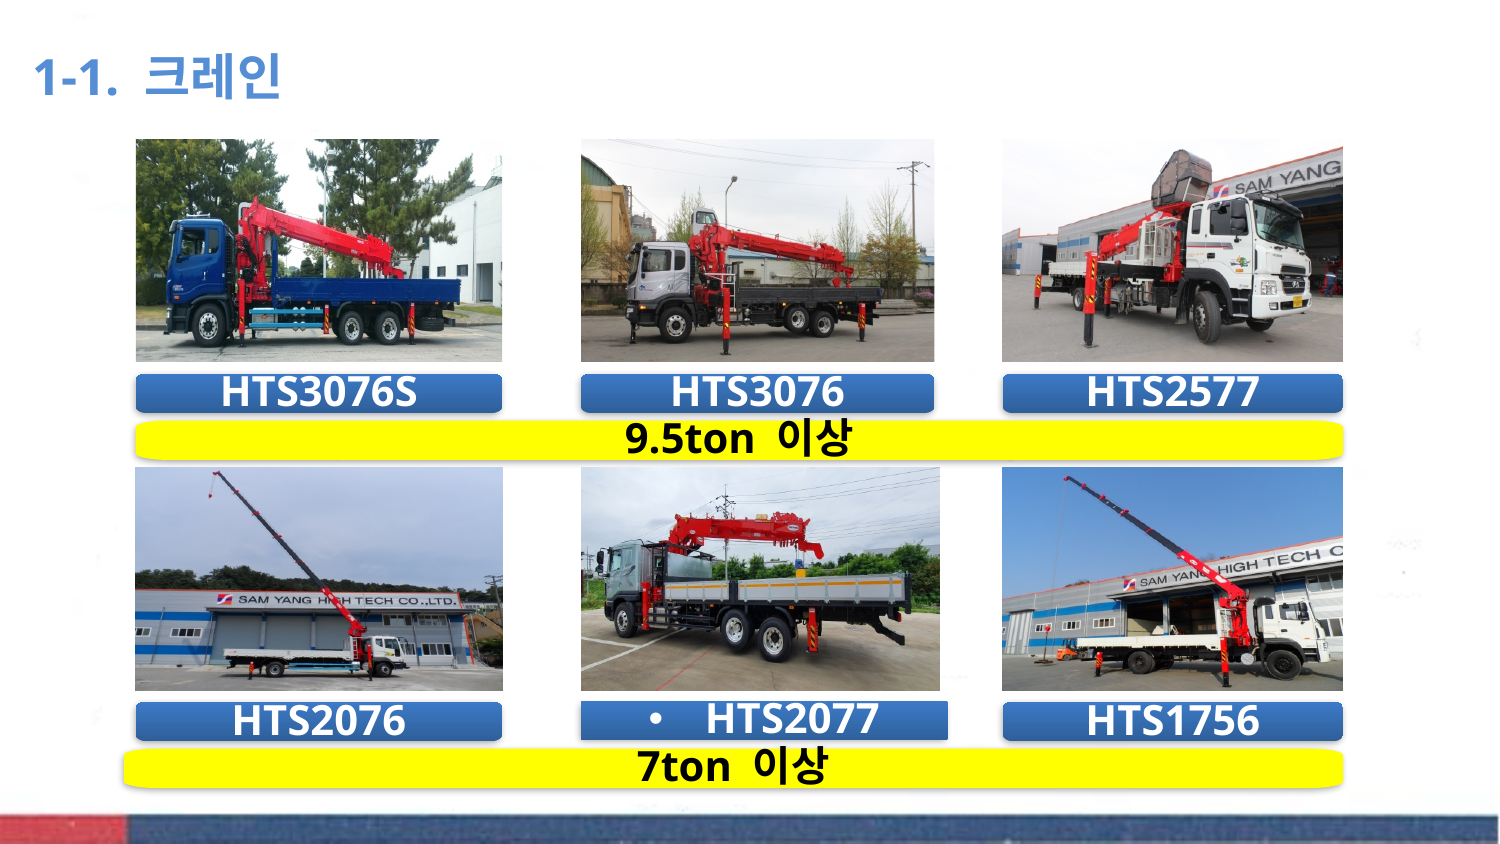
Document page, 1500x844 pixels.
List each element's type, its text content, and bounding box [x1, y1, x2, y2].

text_box HTS3076S [135, 373, 503, 414]
text_box HTS3076 [581, 373, 935, 414]
list HTS2077 [581, 701, 948, 740]
text_box 9.5ton 이상 [135, 420, 1344, 460]
text_box HTS2076 [135, 701, 503, 742]
text_box 7ton 이상 [123, 748, 1344, 789]
picture [0, 0, 1500, 844]
text_box HTS1756 [1002, 701, 1344, 742]
text_box HTS2577 [1002, 373, 1344, 414]
text_box 1-1. 크레인 [17, 40, 358, 111]
